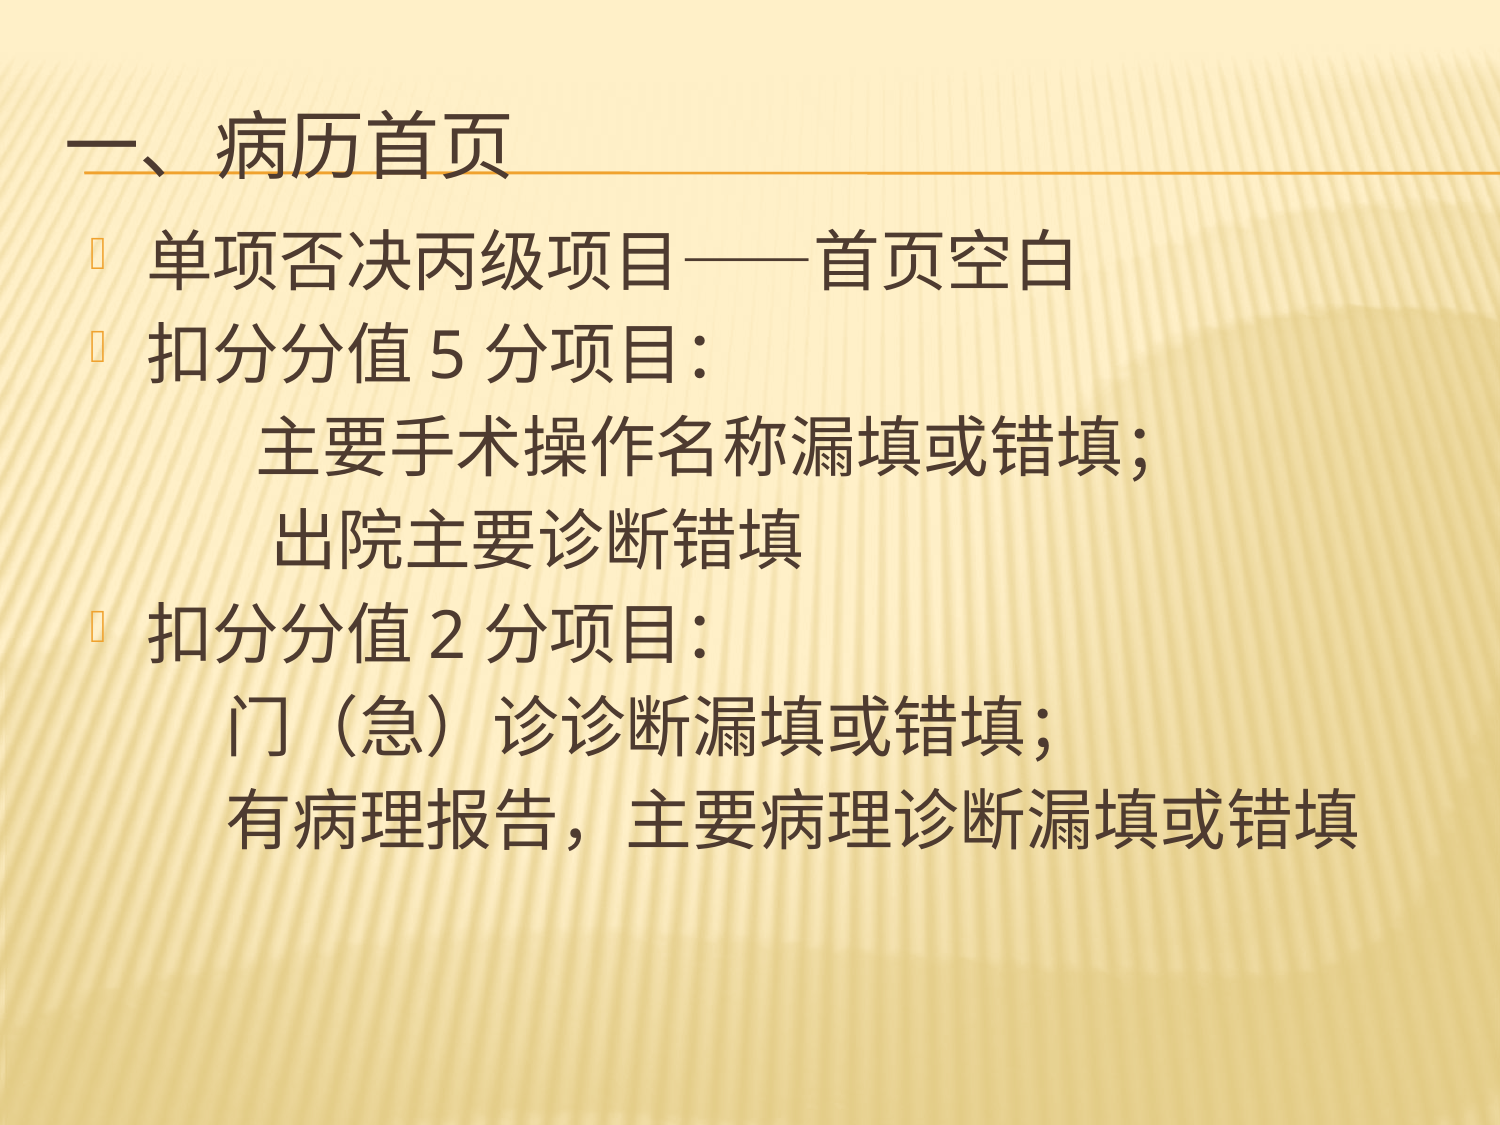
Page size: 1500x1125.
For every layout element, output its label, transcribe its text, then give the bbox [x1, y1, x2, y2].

title 一、病历首页 [50, 75, 1475, 213]
list 单项否决丙级项目——首页空白 扣分分值5分项目： 主要手术操作名称漏填或错填； 出院主要诊断错填 扣分分值2分项目： 门（急）诊诊断漏填或错填； 有病理报告，主要病理诊断漏填或错填 [75, 210, 1425, 1005]
